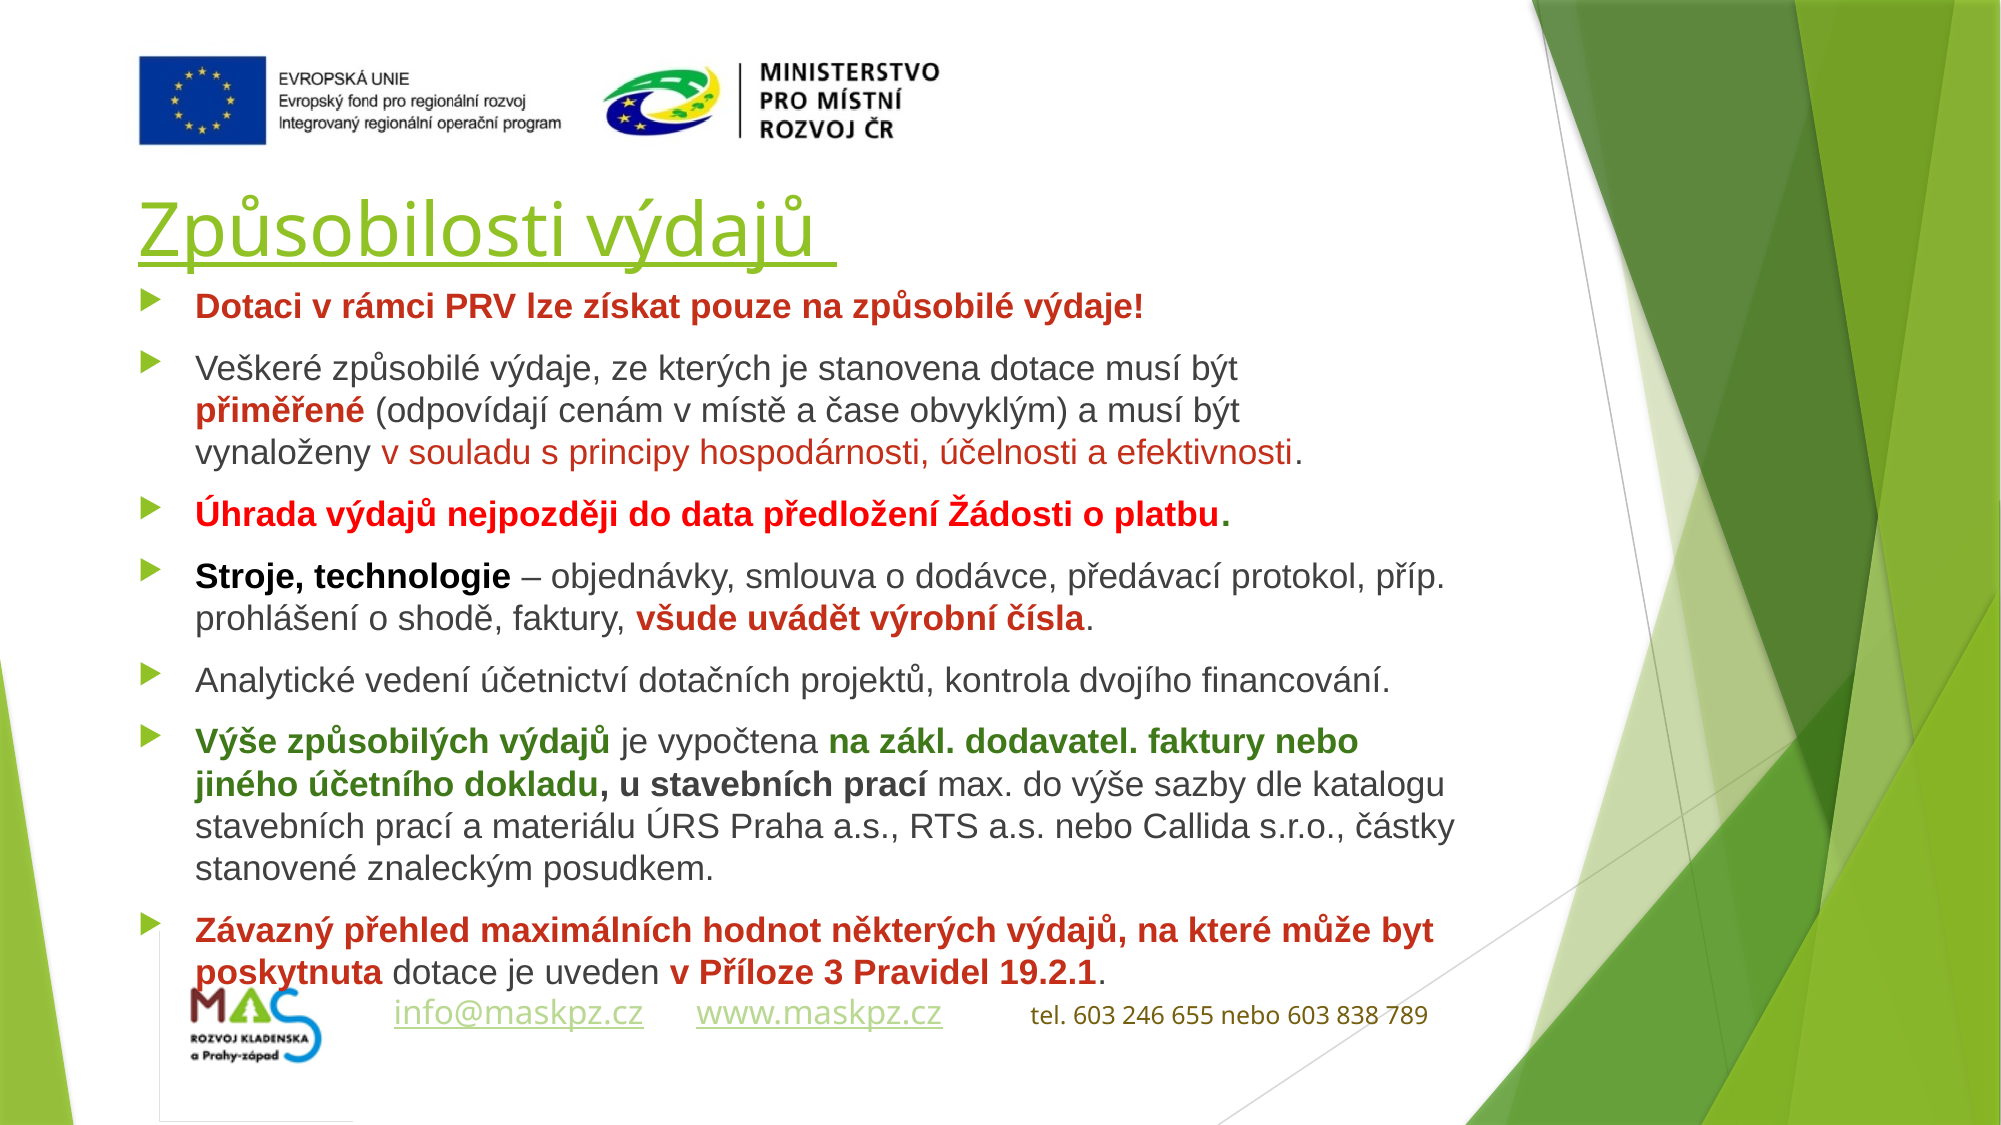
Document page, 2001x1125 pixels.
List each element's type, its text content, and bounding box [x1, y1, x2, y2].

footer info@maskpz.cz www.maskpz.cz tel. 603 246 655 nebo 603 838 789 [358, 1002, 1456, 1079]
title Způsobilosti výdajů [123, 173, 1534, 294]
picture [110, 27, 967, 175]
picture [157, 930, 353, 1125]
list Dotaci v rámci PRV lze získat pouze na způsobilé výdaje! Veškeré způsobilé výdaje, ze kterých je stanovena dotace musí být přiměřené (odpovídají cenám v místě a čase obvyklým) a musí být vynaloženy v souladu s principy hospodárnosti, účelnosti a efektivnosti. Úhrada výdajů nejpozději do data předložení Žádosti o platbu. Stroje, technologie – objednávky, smlouva o dodávce, předávací protokol, příp. prohlášení o shodě, faktury, všude uvádět výrobní čísla. Analytické vedení účetnictví dotačních projektů, kontrola dvojího financování. Výše způsobilých výdajů je vypočtena na zákl. dodavatel. faktury nebo jiného účetního dokladu, u stavebních prací max. do výše sazby dle katalogu stavebních prací a materiálu ÚRS Praha a.s., RTS a.s. nebo Callida s.r.o., částky stanovené znaleckým posudkem. Závazný přehled maximálních hodnot některých výdajů, na které může byt poskytnuta dotace je uveden v Příloze 3 Pravidel 19.2.1. [123, 275, 1480, 1002]
